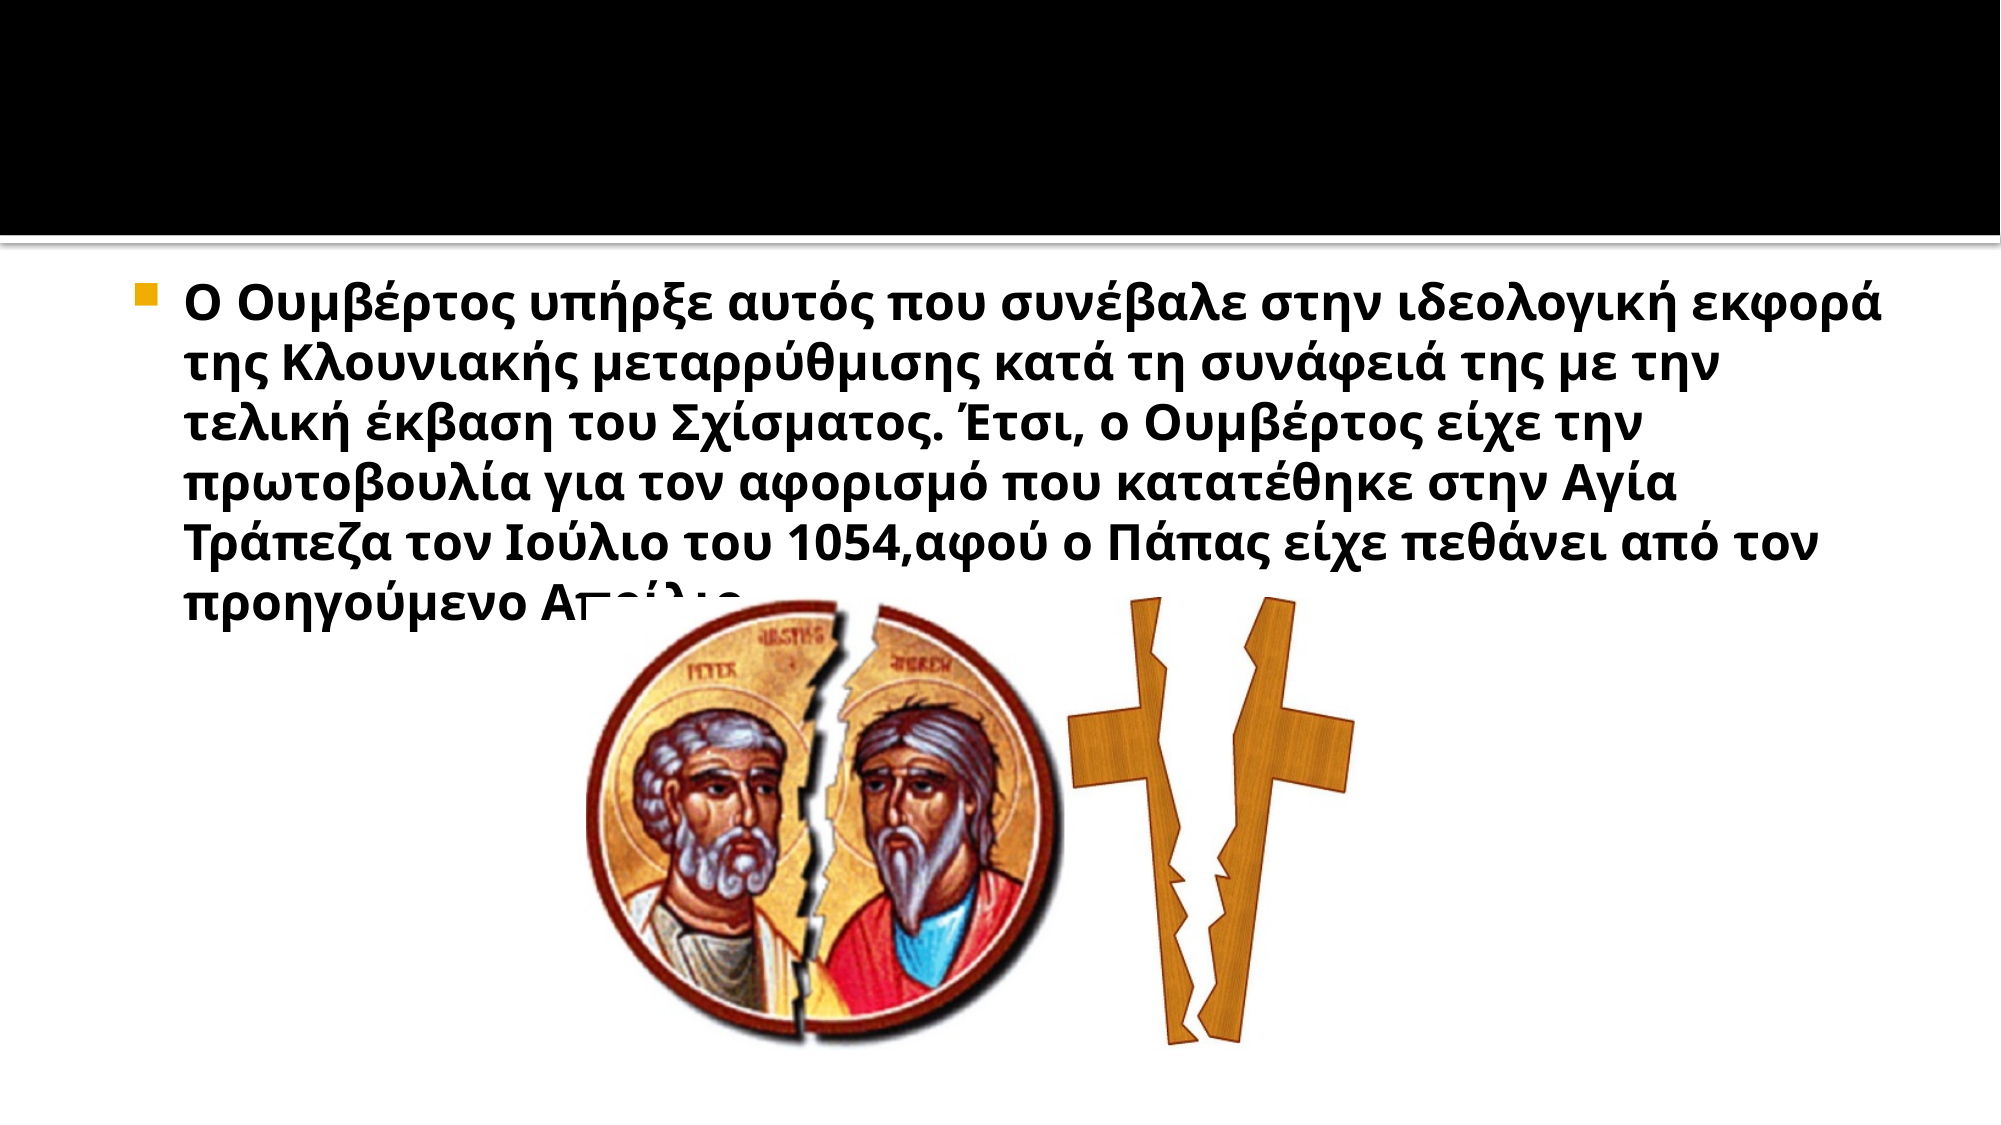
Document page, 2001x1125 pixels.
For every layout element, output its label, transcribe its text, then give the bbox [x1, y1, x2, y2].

picture [586, 597, 1355, 1050]
list Ο Ουμβέρτος υπήρξε αυτός που συνέβαλε στην ιδεολογική εκφορά της Κλουνιακής μεταρρύθμισης κατά τη συνάφειά της με την τελική έκβαση του Σχίσματος. Έτσι, ο Ουμβέρτος είχε την πρωτοβουλία για τον αφορισμό που κατατέθηκε στην Αγία Τράπεζα τον Ιούλιο του 1054,αφού ο Πάπας είχε πεθάνει από τον προηγούμενο Απρίλιο. [102, 255, 1903, 1015]
